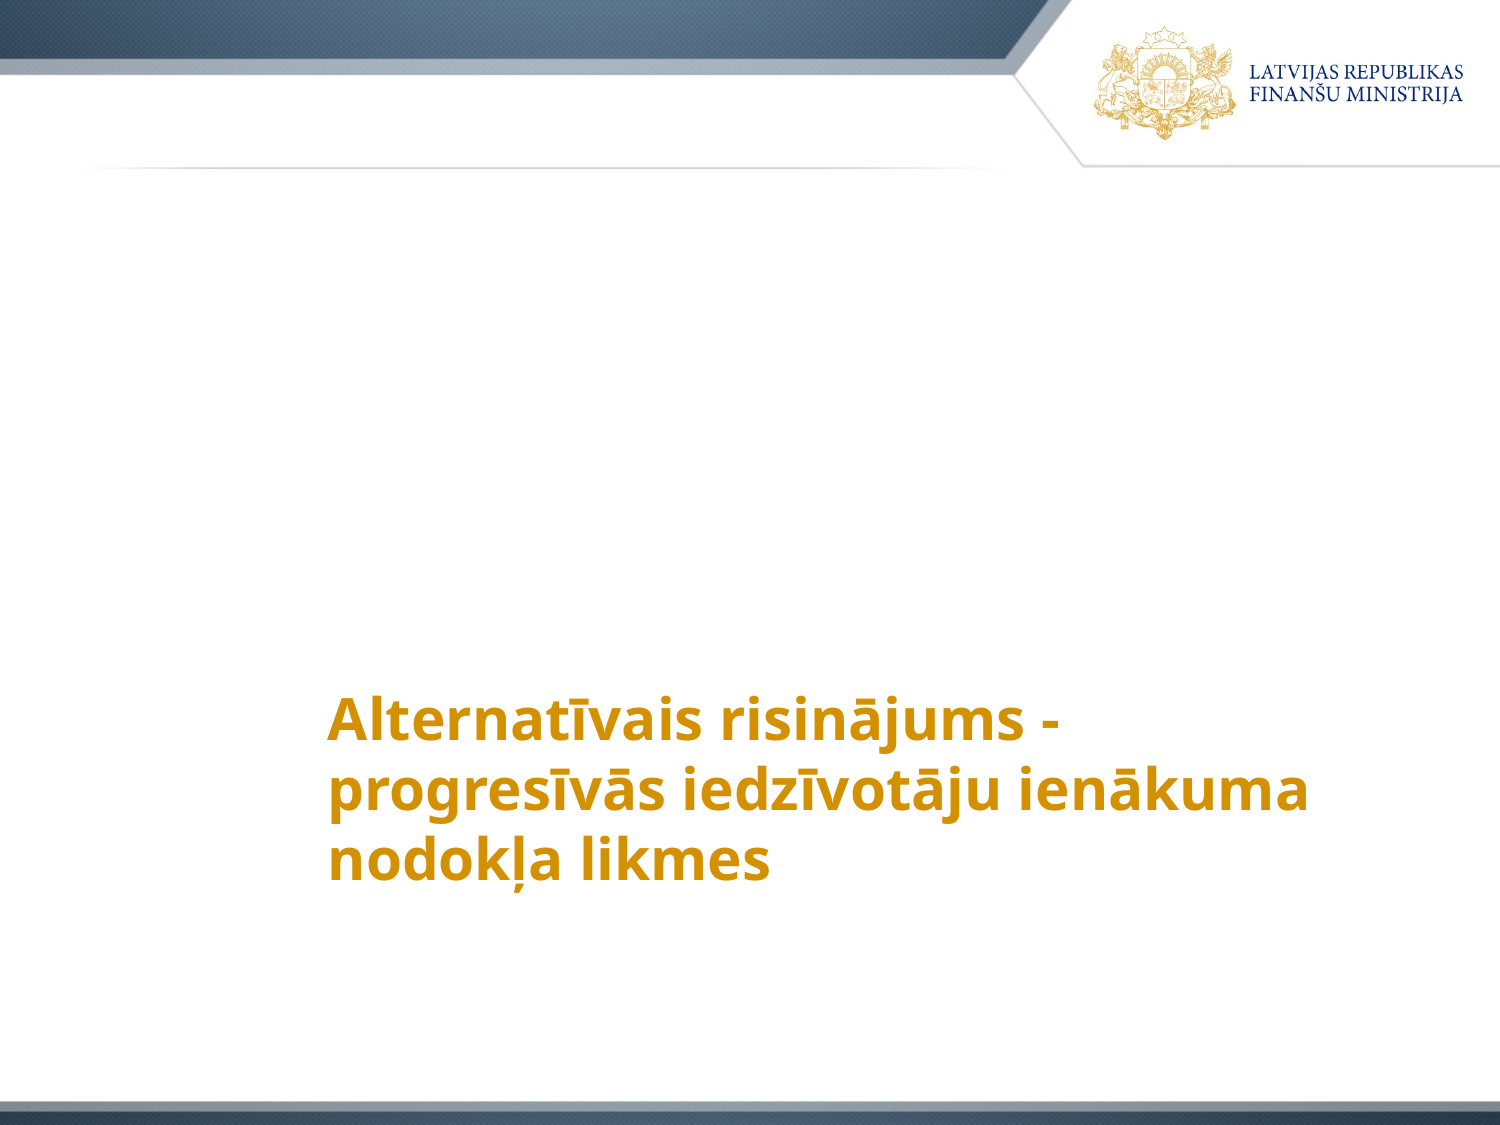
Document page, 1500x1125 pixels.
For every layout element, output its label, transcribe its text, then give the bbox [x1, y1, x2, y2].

title Alternatīvais risinājums - progresīvās iedzīvotāju ienākuma nodokļa likmes [312, 668, 1424, 905]
picture [0, 0, 1500, 1125]
